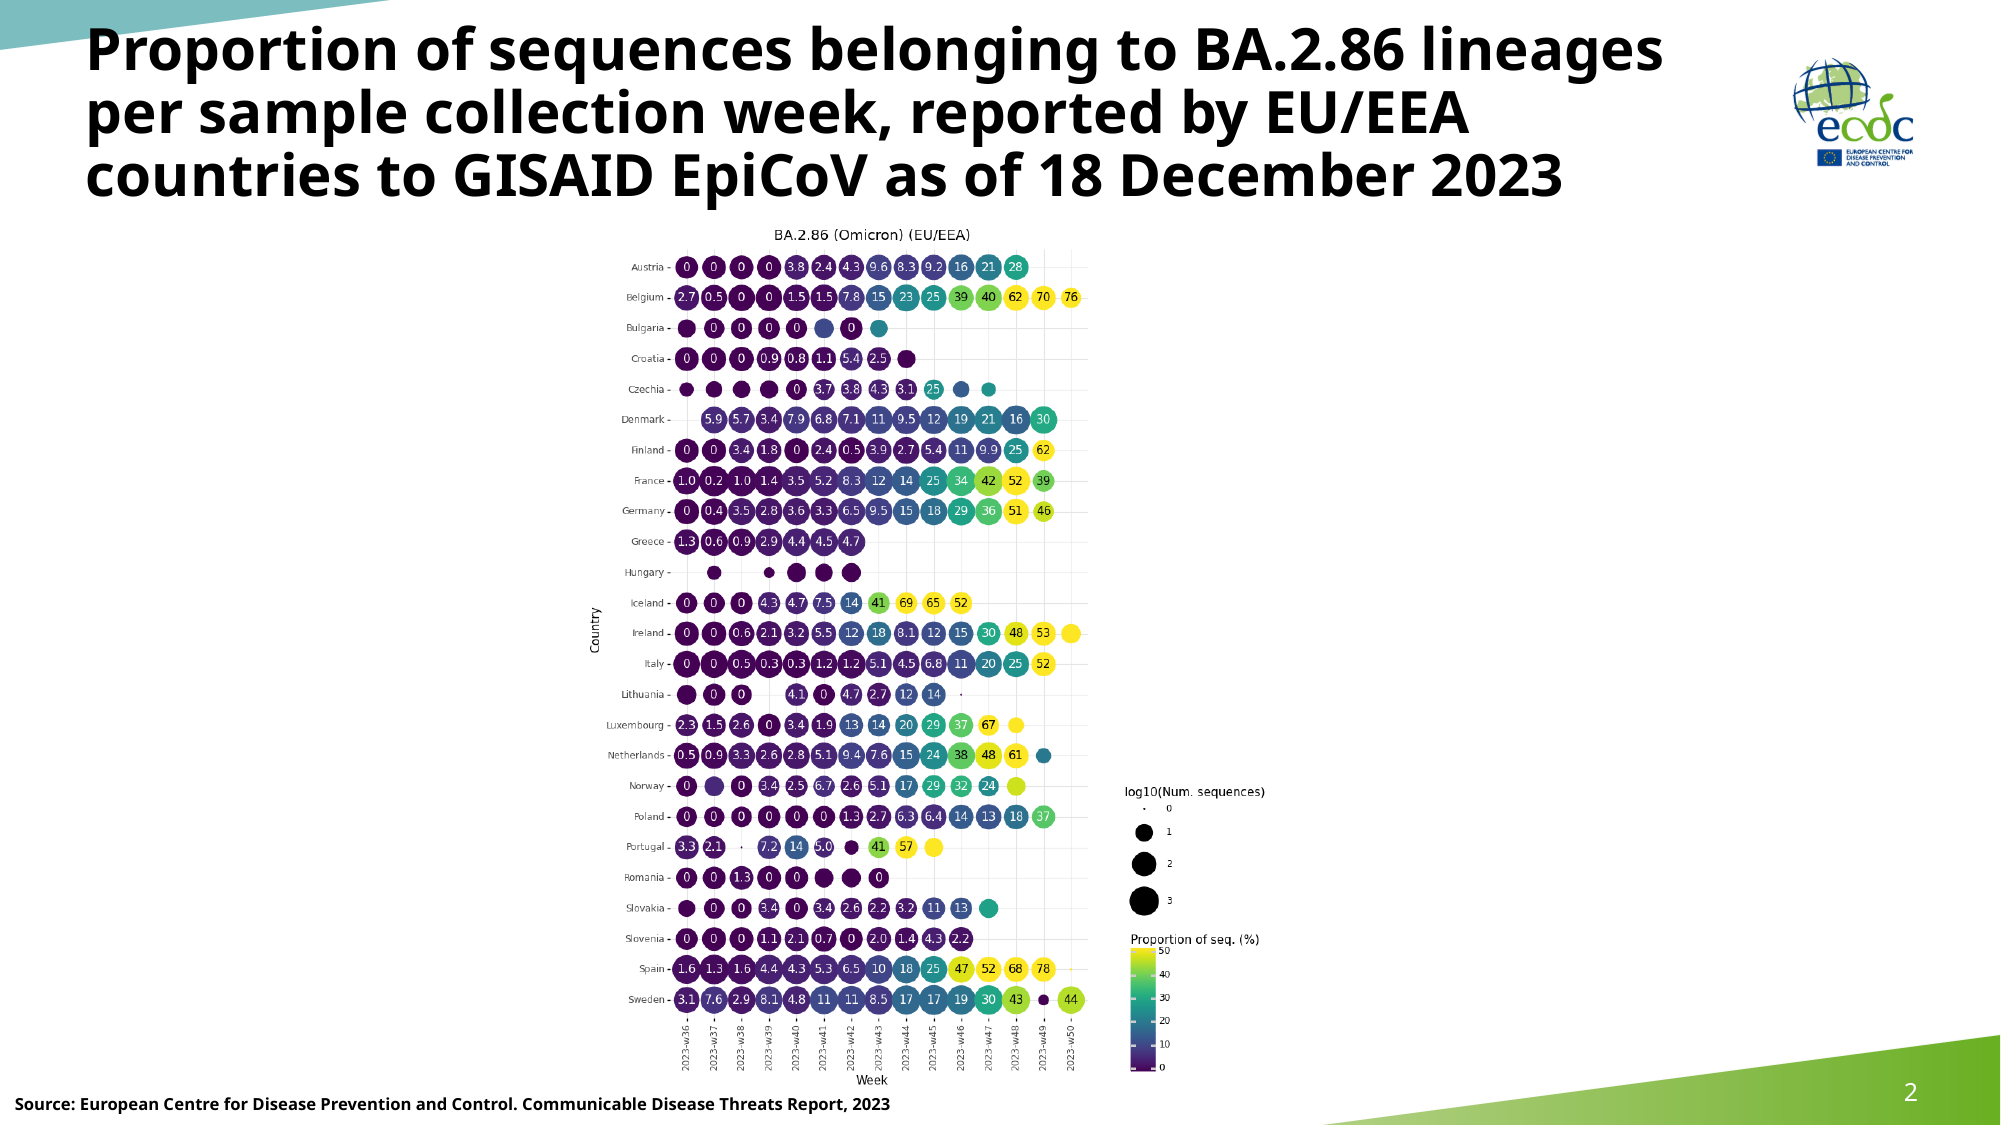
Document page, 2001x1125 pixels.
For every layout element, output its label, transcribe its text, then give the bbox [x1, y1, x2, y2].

title Proportion of sequences belonging to BA.2.86 lineages per sample collection week, reported by EU/EEA countries to GISAID EpiCoV as of 18 December 2023 [70, 36, 1772, 193]
picture [0, 0, 2001, 1125]
slide_number 2 [1483, 1062, 1934, 1123]
